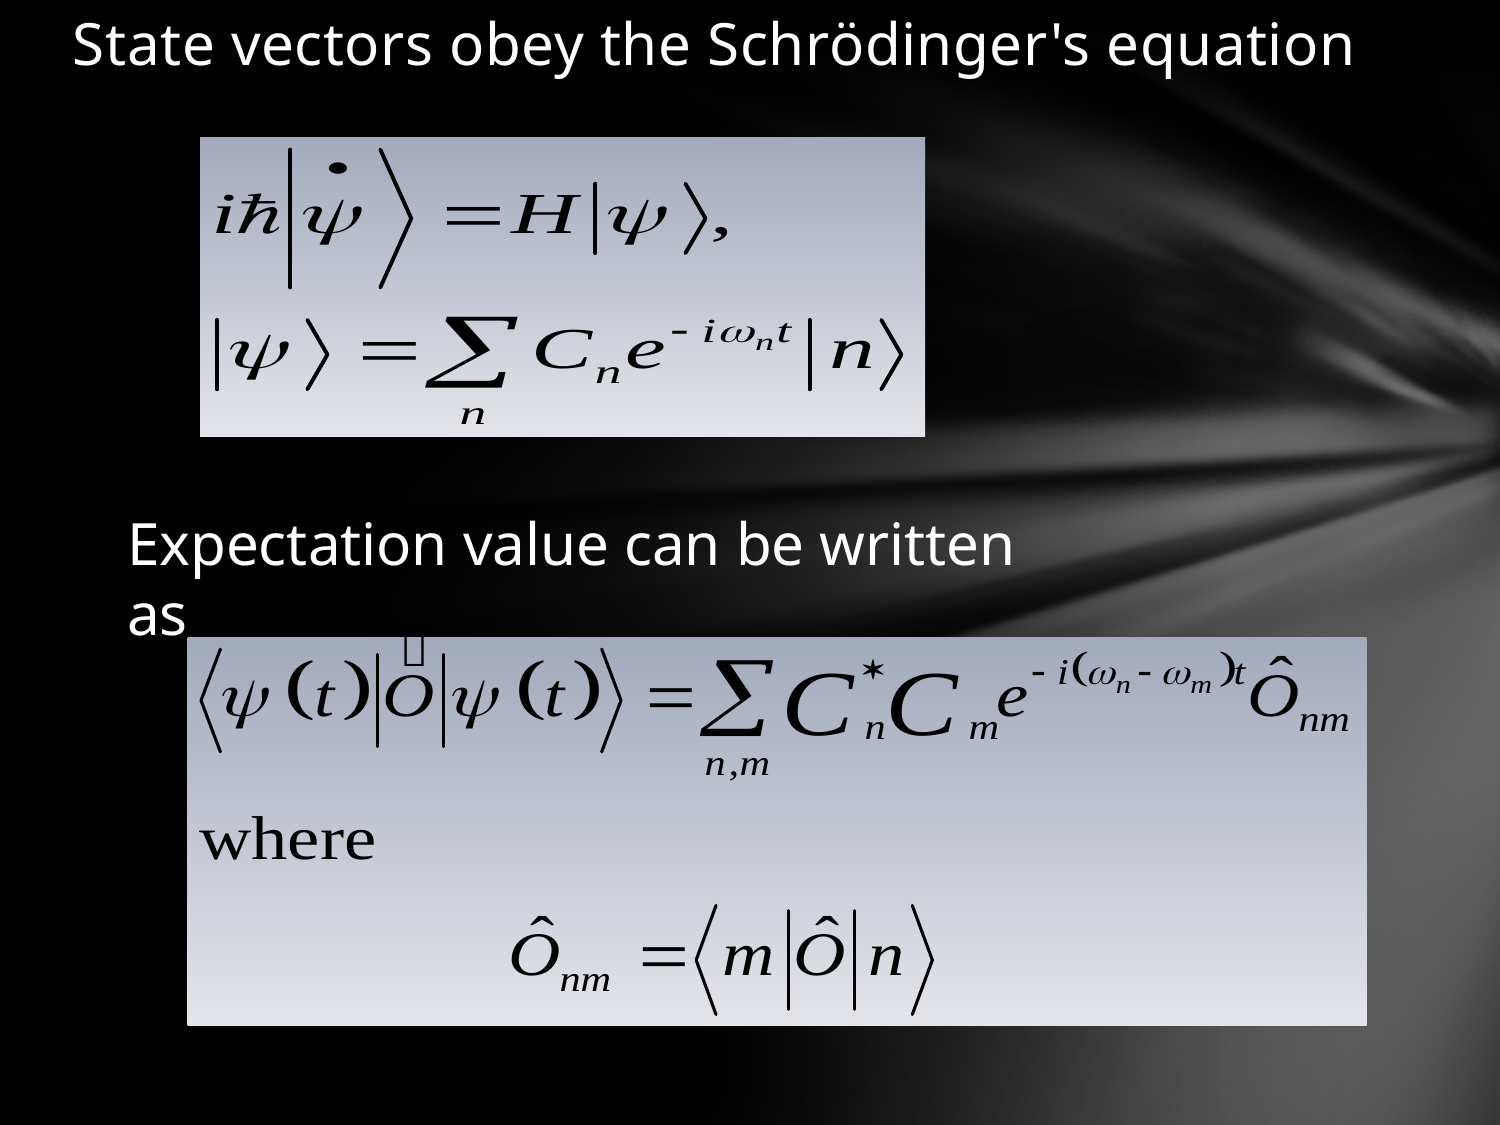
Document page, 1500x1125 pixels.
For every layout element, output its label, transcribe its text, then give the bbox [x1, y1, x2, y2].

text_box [187, 637, 1367, 1026]
text_box Expectation value can be written as [112, 500, 1048, 754]
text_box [199, 137, 926, 437]
list State vectors obey the Schrödinger's equation [57, 0, 1413, 1075]
